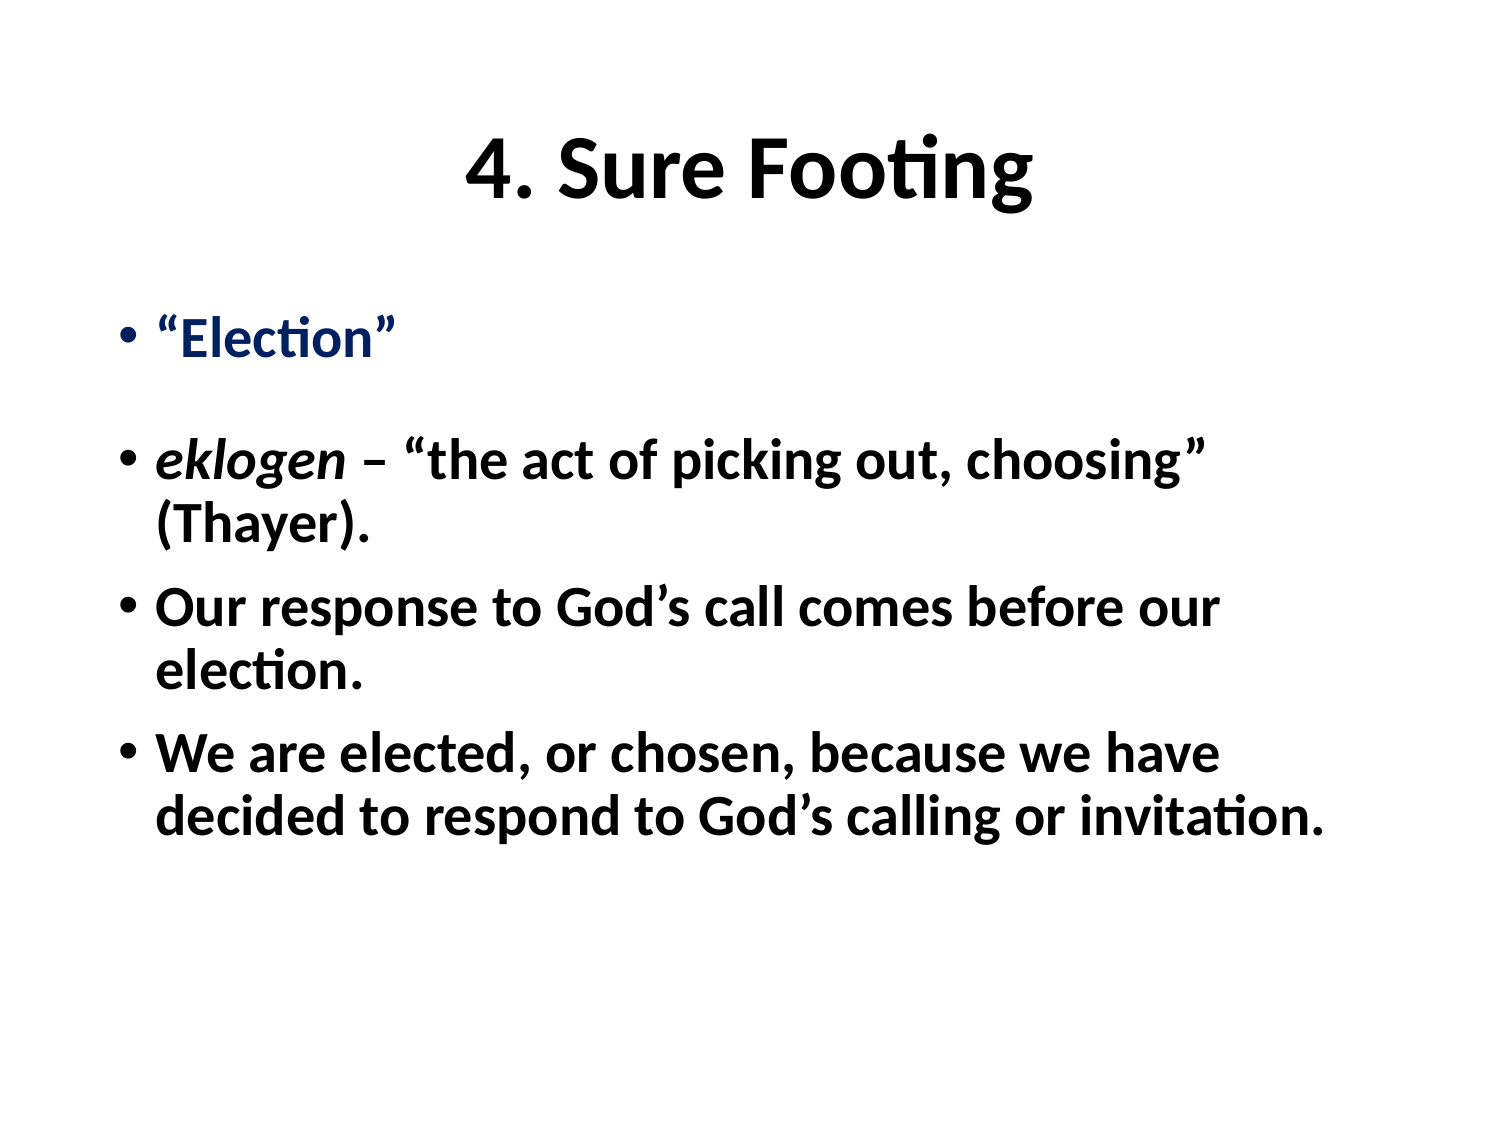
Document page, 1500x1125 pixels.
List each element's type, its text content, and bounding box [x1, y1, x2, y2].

list “Election” eklogen – “the act of picking out, choosing” (Thayer). Our response to God’s call comes before our election. We are elected, or chosen, because we have decided to respond to God’s calling or invitation. [103, 299, 1397, 1014]
title 4. Sure Footing [103, 59, 1397, 278]
